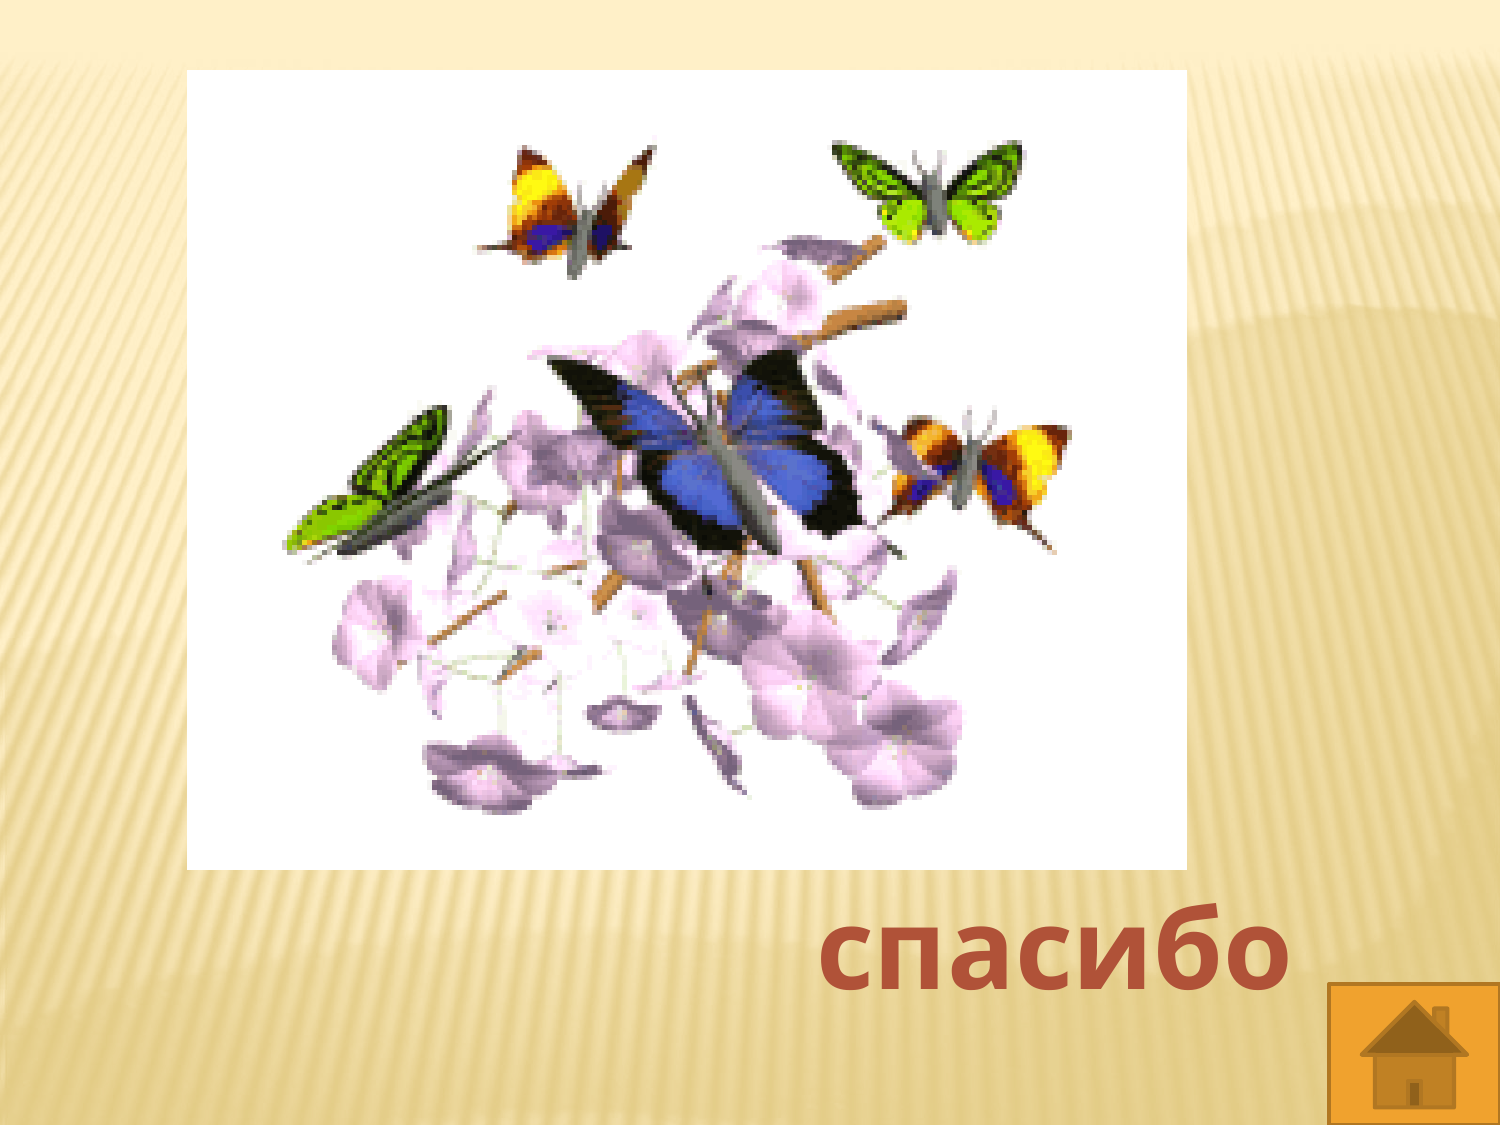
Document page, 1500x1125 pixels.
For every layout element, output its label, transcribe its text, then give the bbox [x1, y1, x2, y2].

picture [187, 69, 1187, 870]
text_box спасибо [714, 869, 1395, 1020]
text_box [1327, 982, 1500, 1125]
